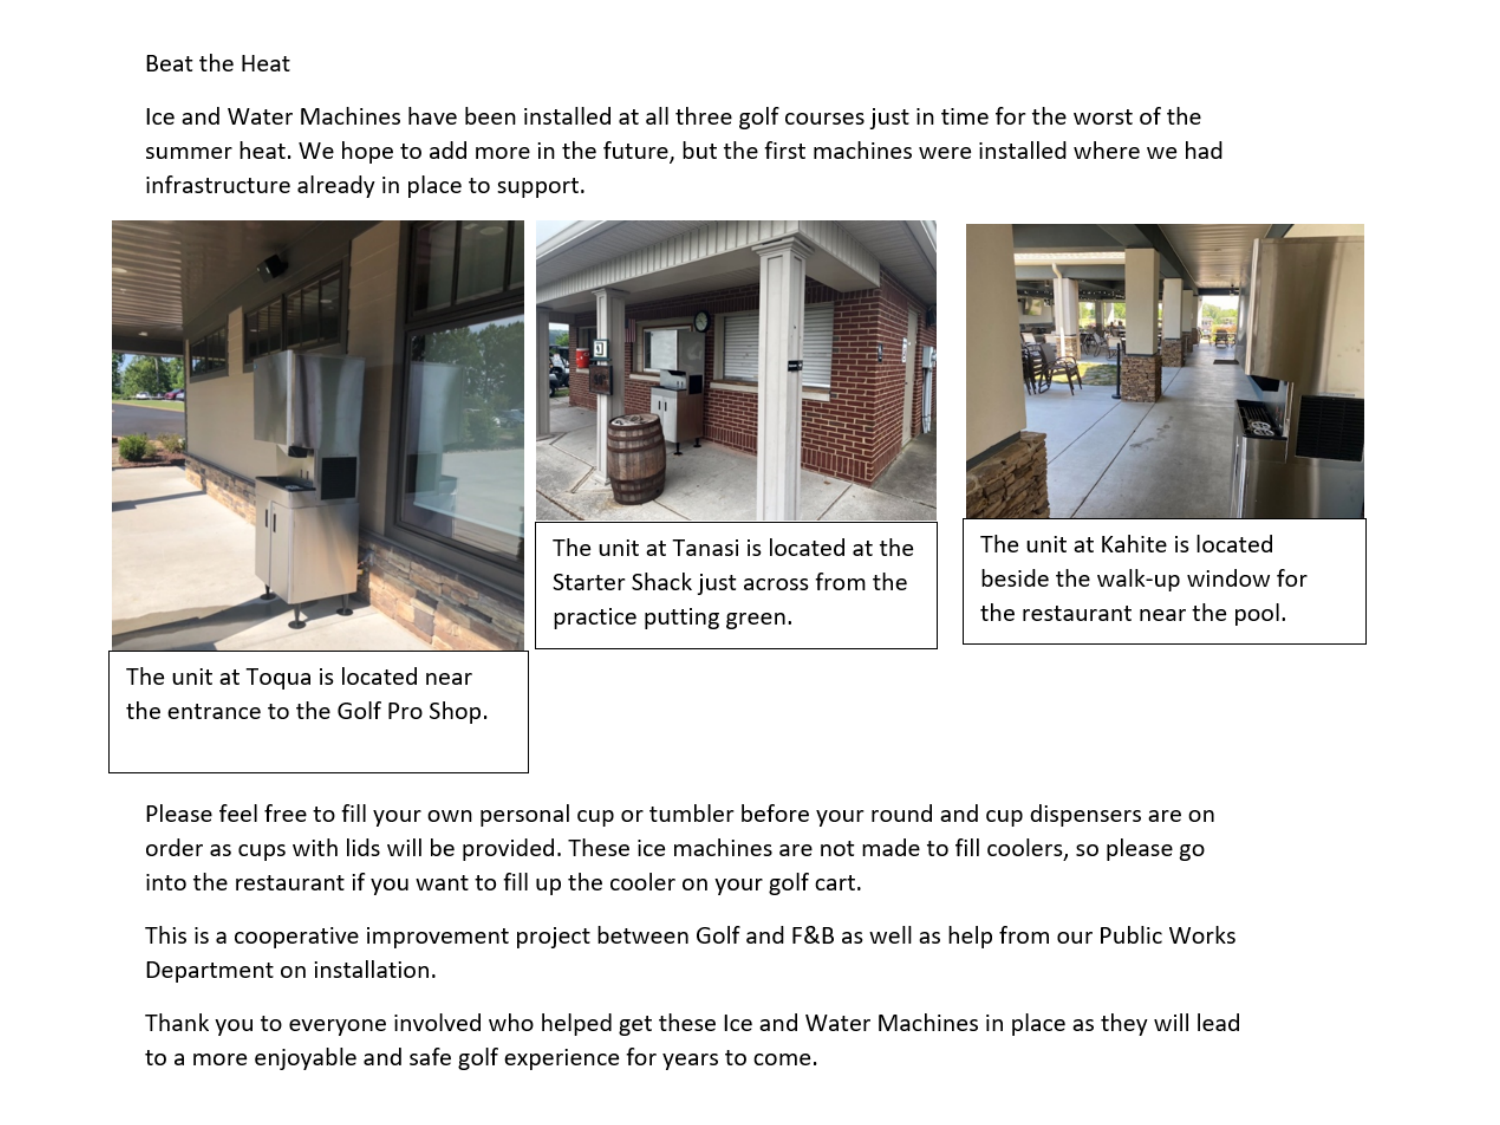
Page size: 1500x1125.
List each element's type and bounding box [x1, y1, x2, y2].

picture [99, 42, 1375, 1082]
